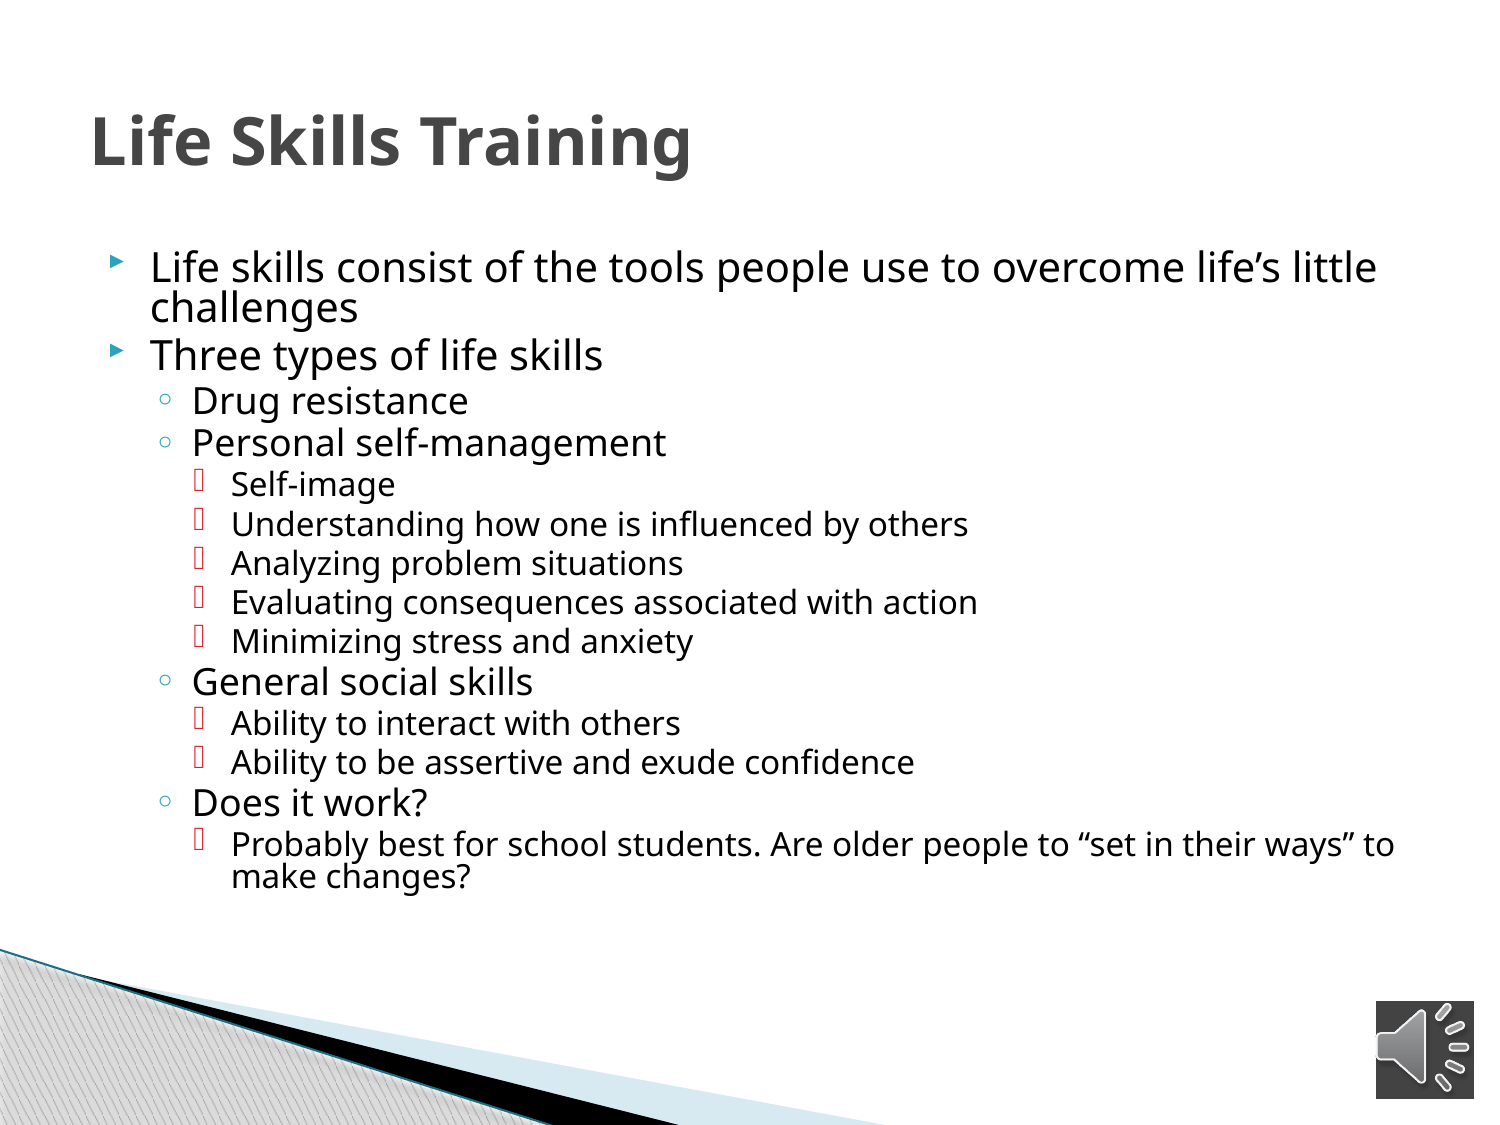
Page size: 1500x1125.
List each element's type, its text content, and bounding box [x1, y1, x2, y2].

title Life Skills Training [75, 45, 1425, 233]
picture [1374, 999, 1476, 1101]
list Life skills consist of the tools people use to overcome life’s little challenges Three types of life skills Drug resistance Personal self-management Self-image Understanding how one is influenced by others Analyzing problem situations Evaluating consequences associated with action Minimizing stress and anxiety General social skills Ability to interact with others Ability to be assertive and exude confidence Does it work? Probably best for school students. Are older people to “set in their ways” to make changes? [75, 243, 1425, 986]
